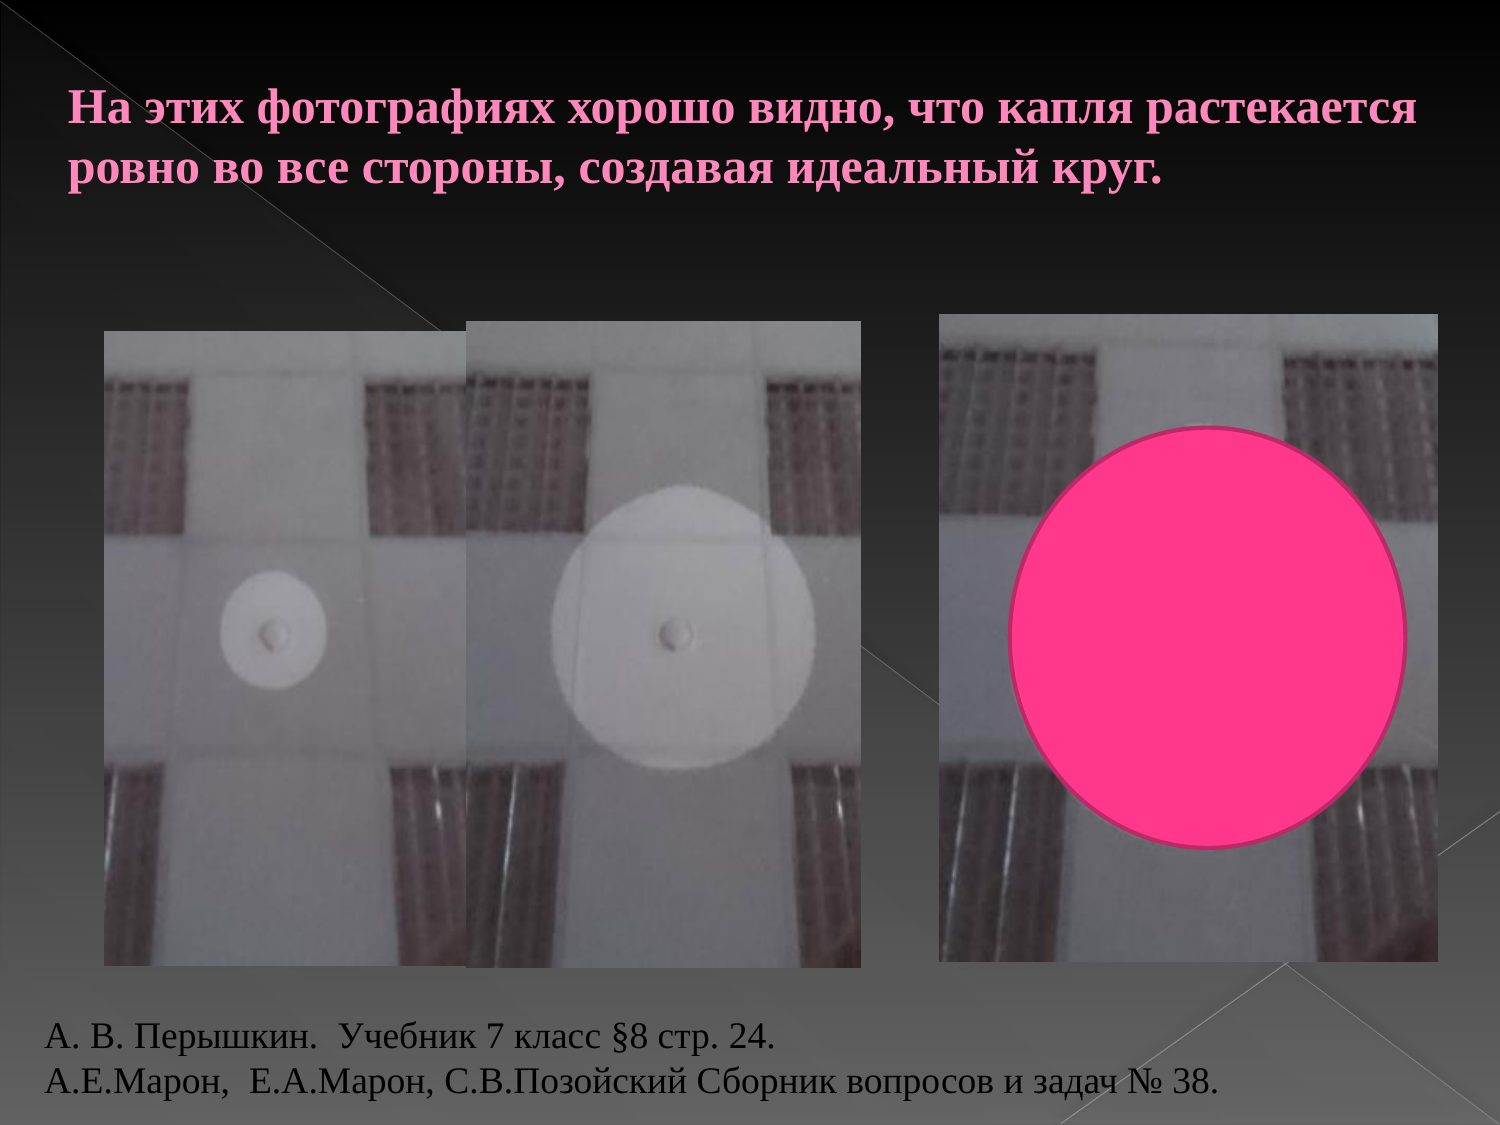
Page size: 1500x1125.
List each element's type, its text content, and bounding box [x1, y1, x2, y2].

text_box А. В. Перышкин. Учебник 7 класс §8 стр. 24. А.Е.Марон, Е.А.Марон, С.В.Позойский Сборник вопросов и задач № 38. [29, 1003, 1483, 1109]
picture [938, 314, 1439, 962]
picture [104, 321, 861, 968]
text_box На этих фотографиях хорошо видно, что капля растекается ровно во все стороны, создавая идеальный круг. [53, 66, 1459, 262]
